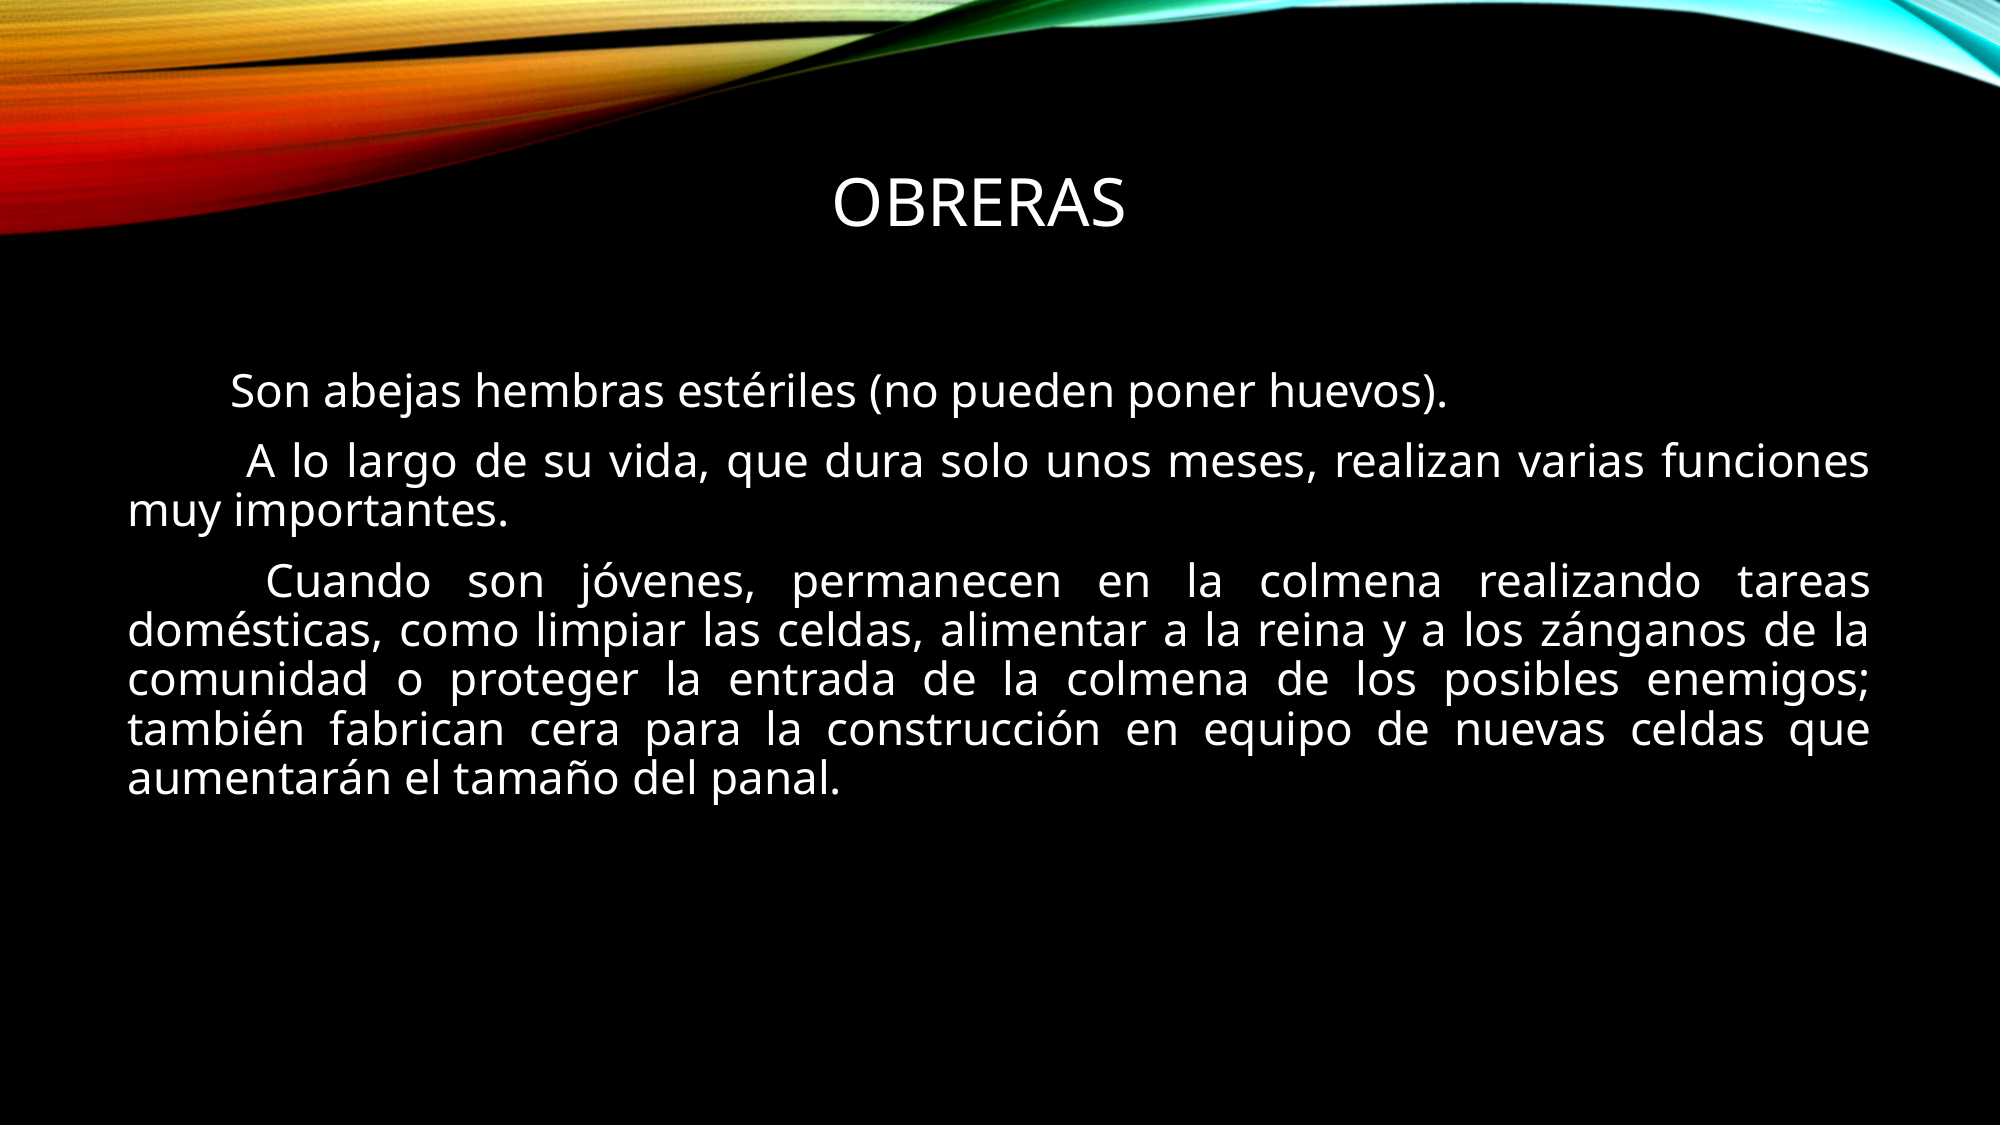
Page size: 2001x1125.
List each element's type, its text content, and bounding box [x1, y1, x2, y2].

title OBRERAS [241, 98, 1718, 311]
picture [0, 0, 2000, 237]
list Son abejas hembras estériles (no pueden poner huevos). A lo largo de su vida, que dura solo unos meses, realizan varias funciones muy importantes. Cuando son jóvenes, permanecen en la colmena realizando tareas domésticas, como limpiar las celdas, alimentar a la reina y a los zánganos de la comunidad o proteger la entrada de la colmena de los posibles enemigos; también fabrican cera para la construcción en equipo de nuevas celdas que aumentarán el tamaño del panal. [112, 360, 1888, 1021]
